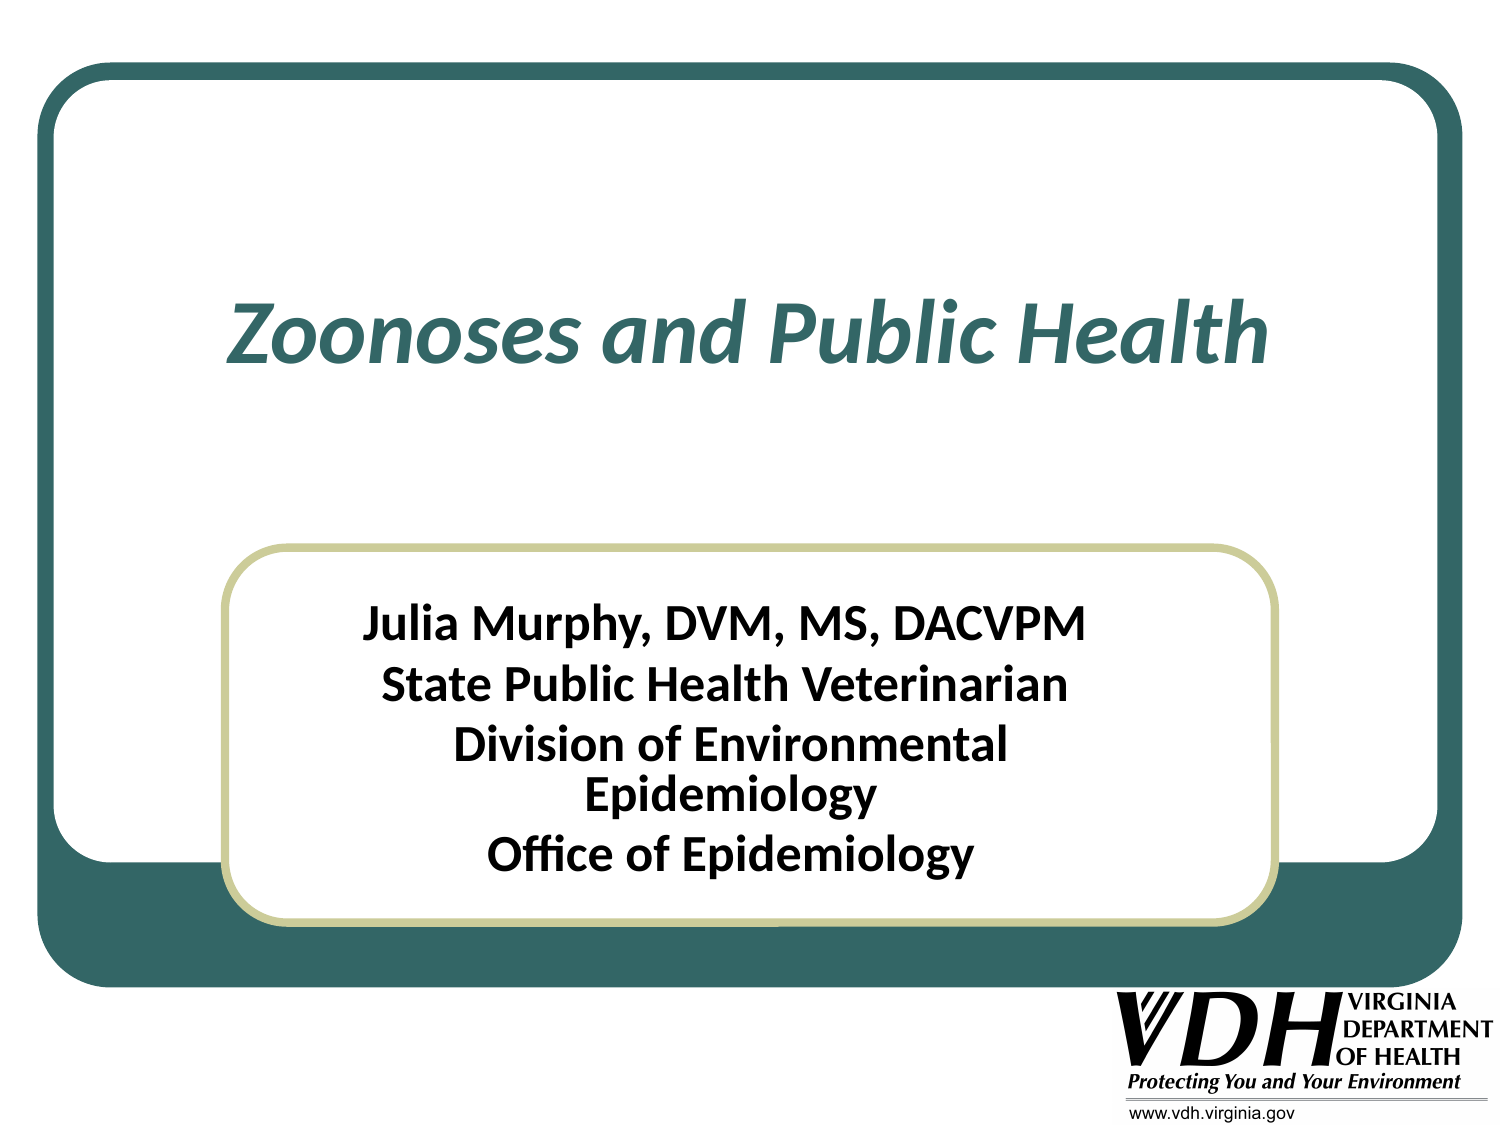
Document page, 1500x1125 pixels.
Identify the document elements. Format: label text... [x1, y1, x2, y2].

title Zoonoses and Public Health [112, 140, 1388, 513]
picture [1112, 988, 1500, 1125]
subtitle Julia Murphy, DVM, MS, DACVPM State Public Health Veterinarian Division of Environmental Epidemiology Office of Epidemiology [287, 584, 1176, 898]
